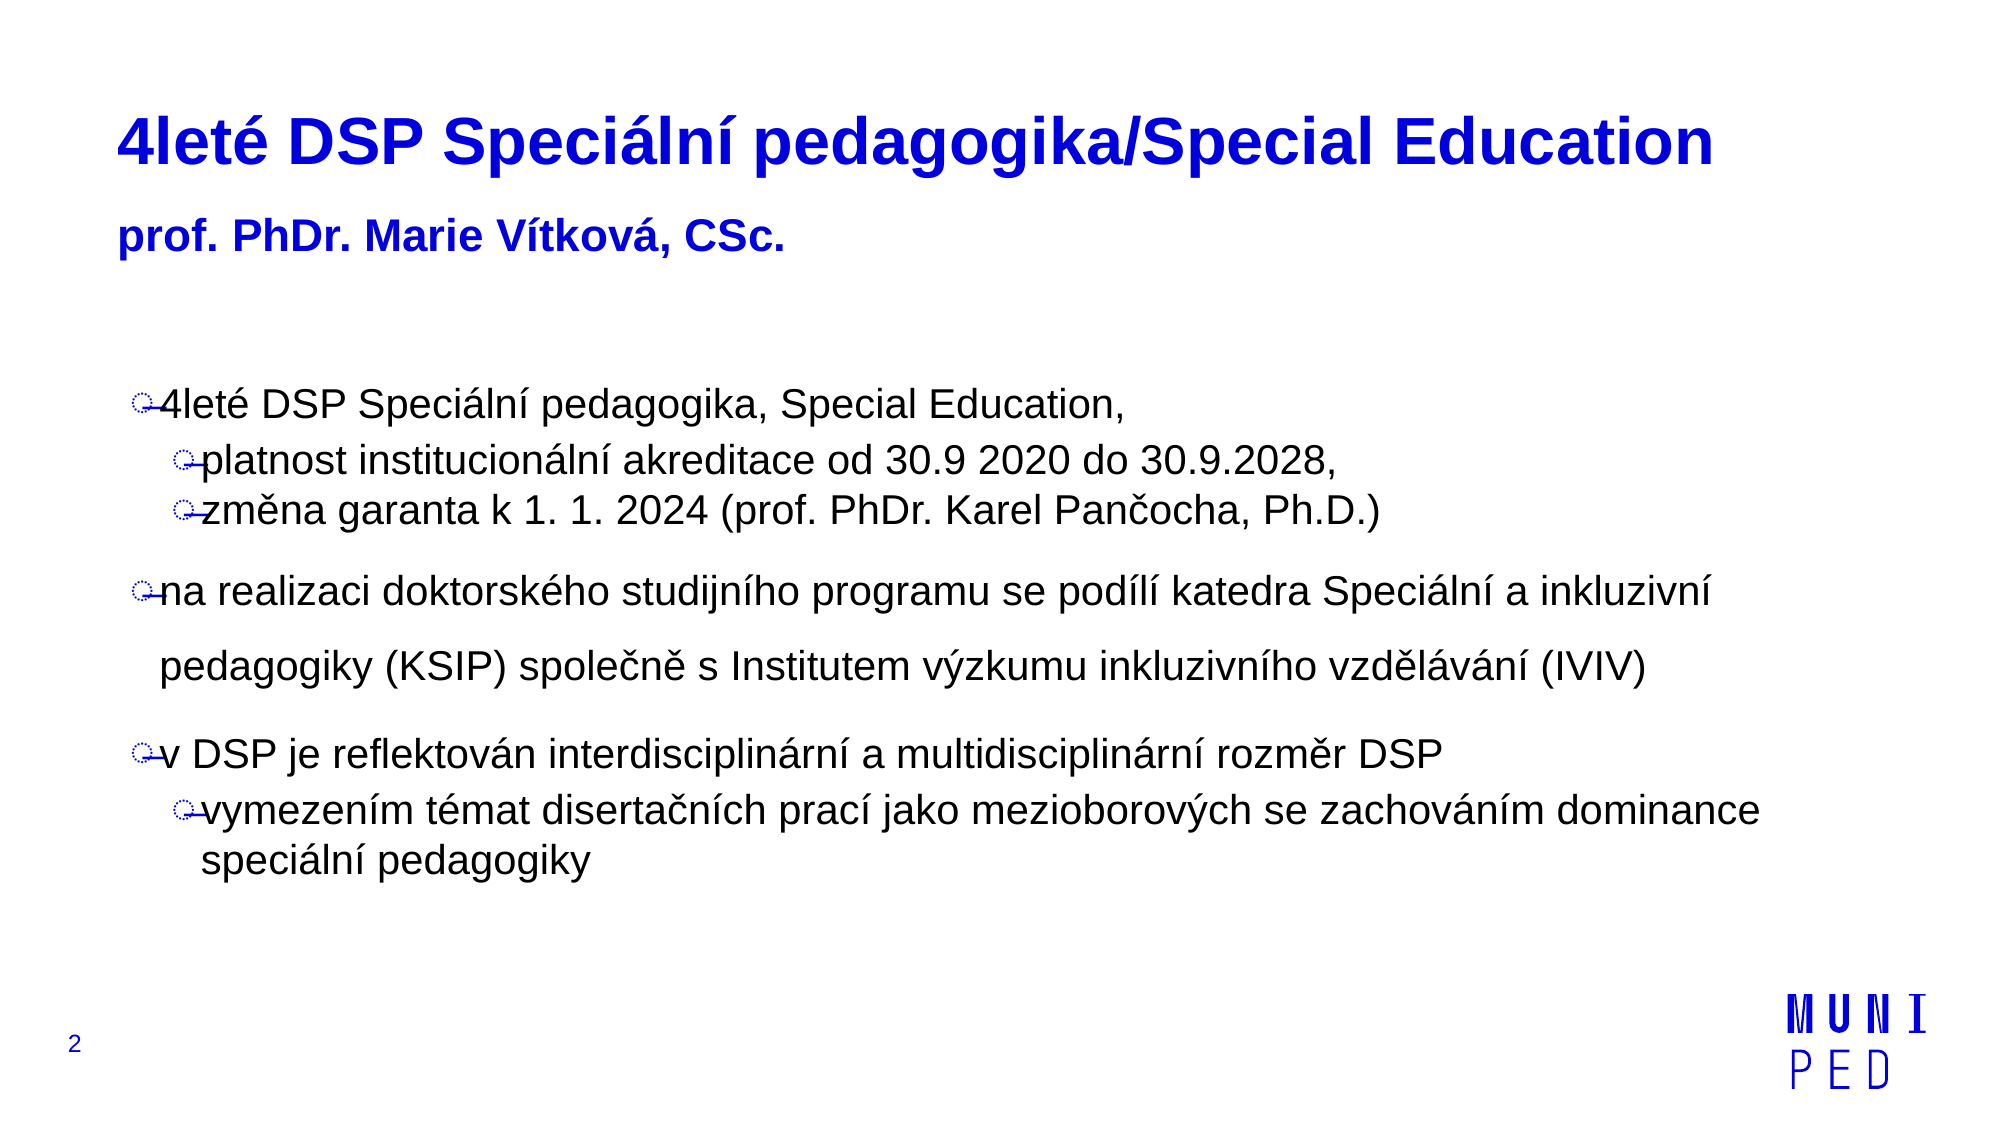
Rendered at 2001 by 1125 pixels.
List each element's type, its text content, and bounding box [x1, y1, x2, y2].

list 4leté DSP Speciální pedagogika, Special Education, platnost institucionální akreditace od 30.9 2020 do 30.9.2028, změna garanta k 1. 1. 2024 (prof. PhDr. Karel Pančocha, Ph.D.) na realizaci doktorského studijního programu se podílí katedra Speciální a inkluzivní pedagogiky (KSIP) společně s Institutem výzkumu inkluzivního vzdělávání (IVIV) v DSP je reflektován interdisciplinární a multidisciplinární rozměr DSP vymezením témat disertačních prací jako mezioborových se zachováním dominance speciální pedagogiky [118, 277, 1883, 957]
slide_number 2 [67, 1021, 110, 1063]
title 4leté DSP Speciální pedagogika/Special Education prof. PhDr. Marie Vítková, CSc. [117, 94, 1882, 169]
